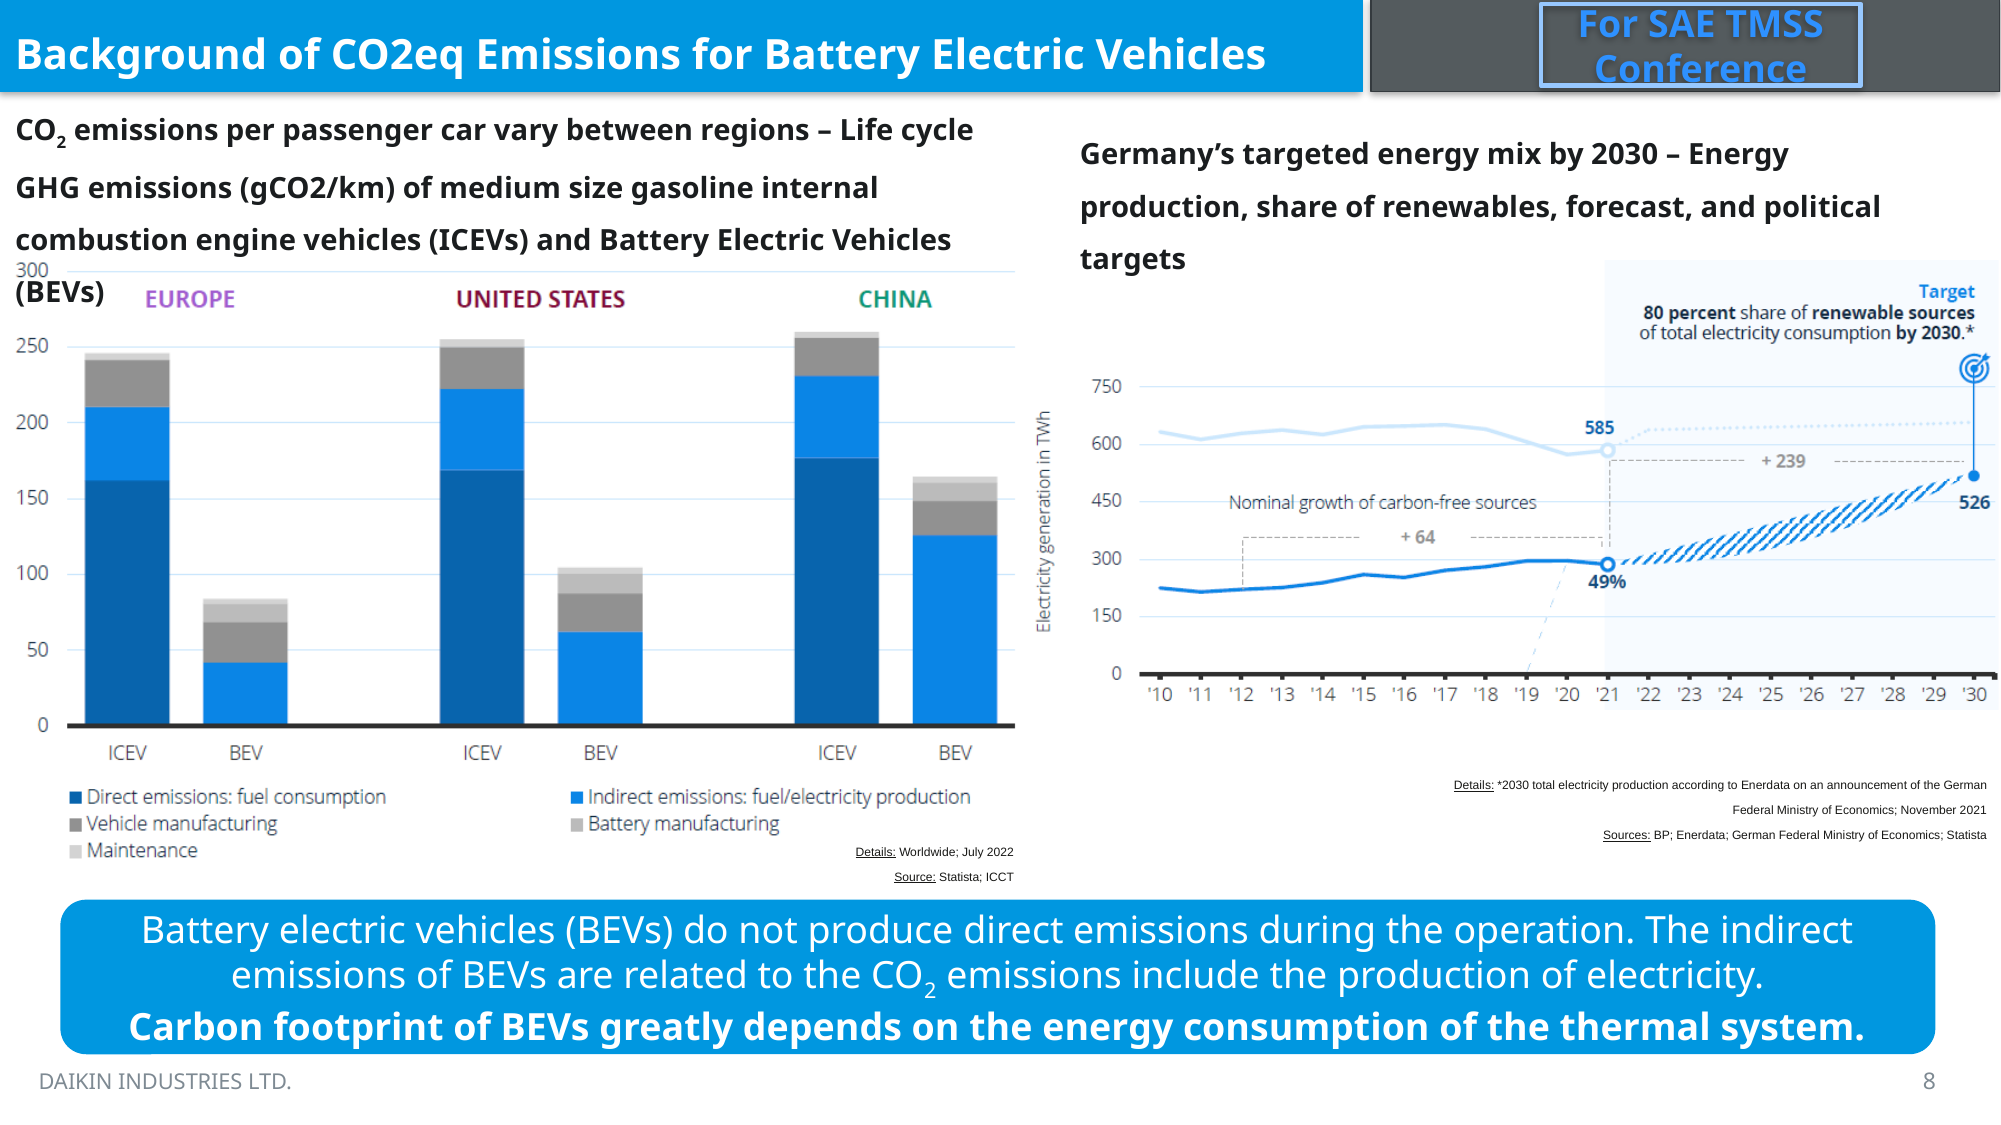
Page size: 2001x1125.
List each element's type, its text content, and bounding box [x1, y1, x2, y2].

text_box Details: *2030 total electricity production according to Enerdata on an announcement of the German Federal Ministry of Economics; November 2021 Sources: BP; Enerdata; German Federal Ministry of Economics; Statista [1432, 767, 2000, 858]
list Background of CO2eq Emissions for Battery Electric Vehicles (BEVs) [0, 0, 1363, 92]
text_box CO2 emissions per passenger car vary between regions – Life cycle GHG emissions (gCO2/km) of medium size gasoline internal combustion engine vehicles (ICEVs) and Battery Electric Vehicles (BEVs) [0, 84, 1032, 257]
text_box Details: Worldwide; July 2022 Source: Statista; ICCT [583, 869, 1029, 897]
text_box Battery electric vehicles (BEVs) do not produce direct emissions during the operation. The indirect emissions of BEVs are related to the CO2 emissions include the production of electricity. Carbon footprint of BEVs greatly depends on the energy consumption of the thermal system. [58, 897, 1938, 1057]
picture [0, 252, 2001, 864]
text_box Germany’s targeted energy mix by 2030 – Energy production, share of renewables, forecast, and political targets [1065, 110, 1966, 258]
